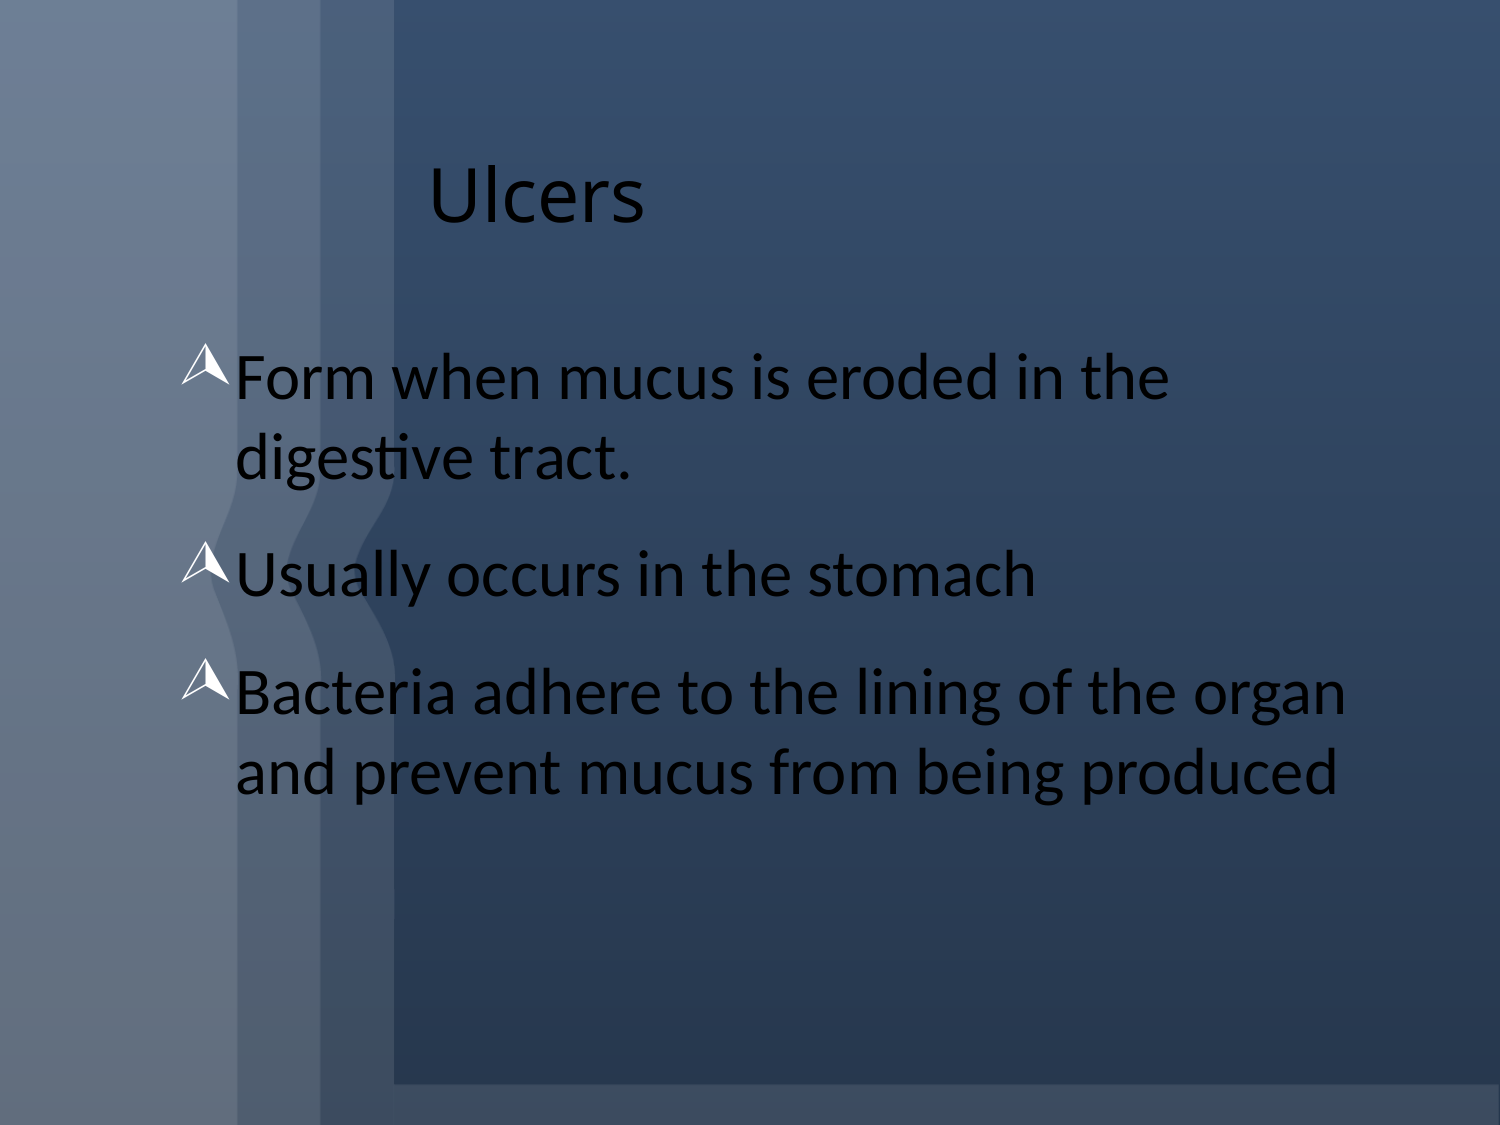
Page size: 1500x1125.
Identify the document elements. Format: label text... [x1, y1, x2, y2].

title Ulcers [412, 57, 1425, 246]
picture [0, 0, 1500, 1125]
list Form when mucus is eroded in the digestive tract. Usually occurs in the stomach Bacteria adhere to the lining of the organ and prevent mucus from being produced [164, 324, 1425, 1000]
